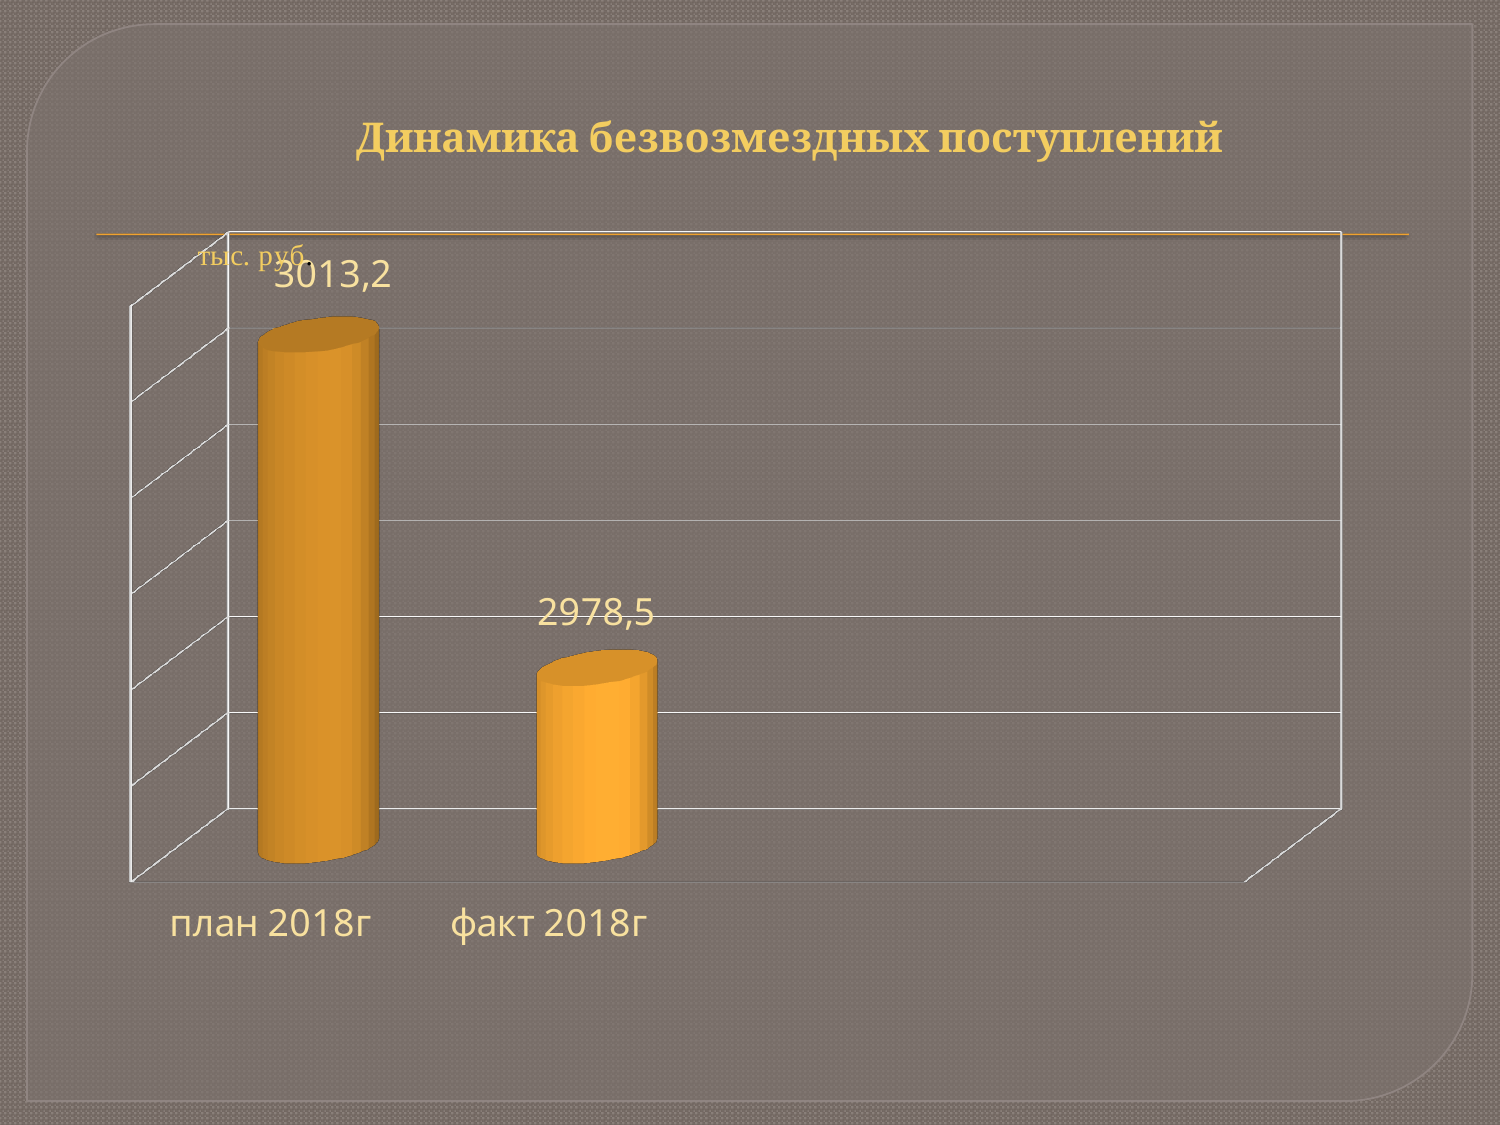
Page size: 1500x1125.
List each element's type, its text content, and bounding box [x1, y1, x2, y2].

chart [111, 231, 1389, 972]
title Динамика безвозмездных поступлений [135, 90, 1365, 171]
